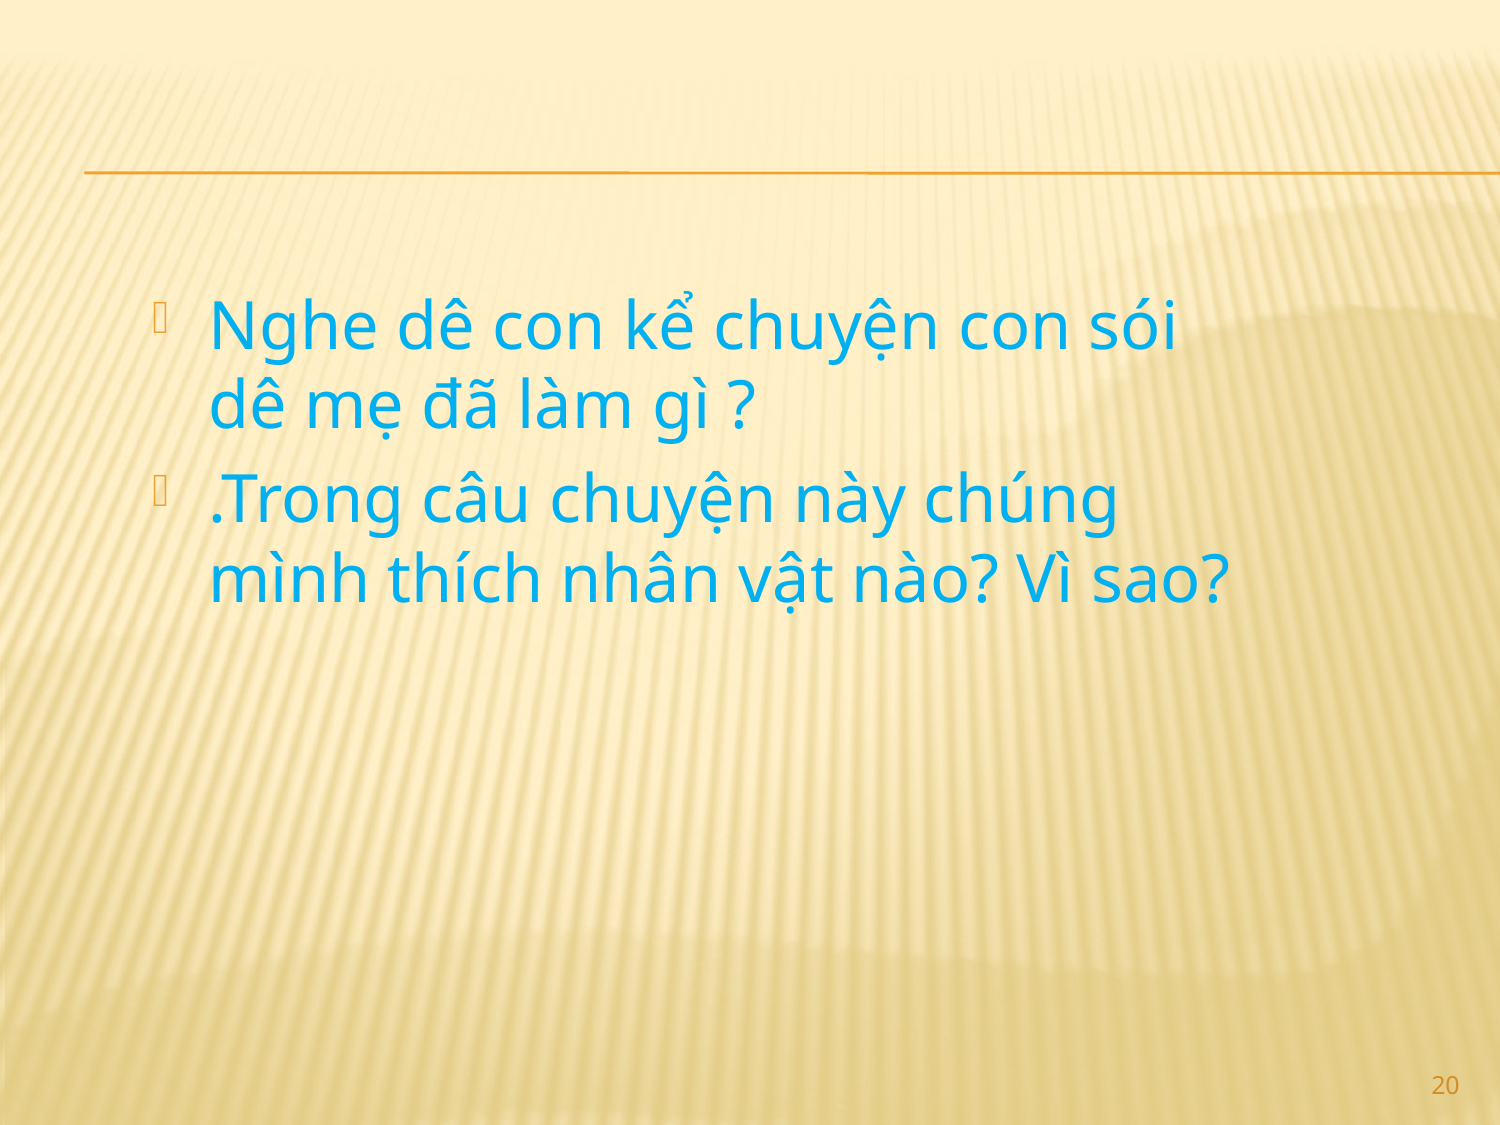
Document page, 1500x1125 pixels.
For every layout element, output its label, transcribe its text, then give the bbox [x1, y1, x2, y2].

slide_number 20 [1350, 1061, 1475, 1103]
list Nghe dê con kể chuyện con sói dê mẹ đã làm gì ? .Trong câu chuyện này chúng mình thích nhân vật nào? Vì sao? [137, 275, 1250, 1018]
